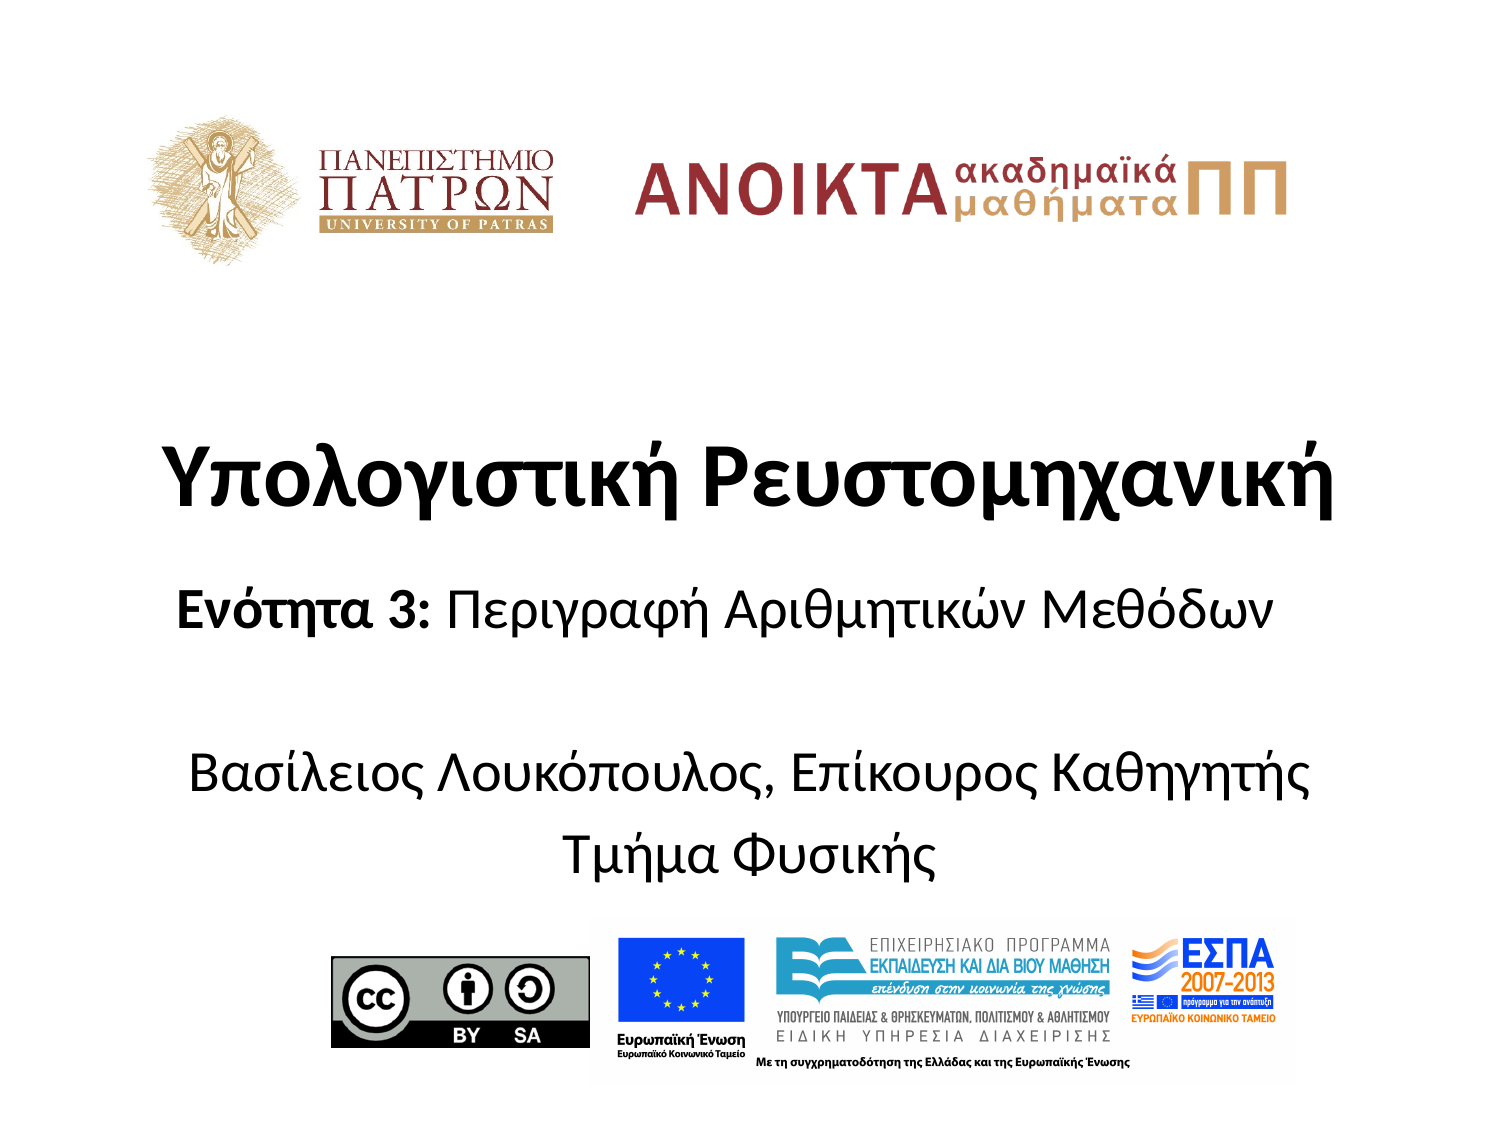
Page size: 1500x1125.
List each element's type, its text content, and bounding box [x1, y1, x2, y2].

picture [330, 916, 1297, 1086]
title Υπολογιστική Ρευστομηχανική [112, 349, 1388, 562]
picture [596, 116, 1325, 268]
picture [147, 115, 553, 266]
subtitle Ενότητα 3: Περιγραφή Αριθμητικών Μεθόδων Βασίλειος Λουκόπουλος, Επίκουρος Καθηγητής Τμήμα Φυσικής [112, 562, 1388, 858]
